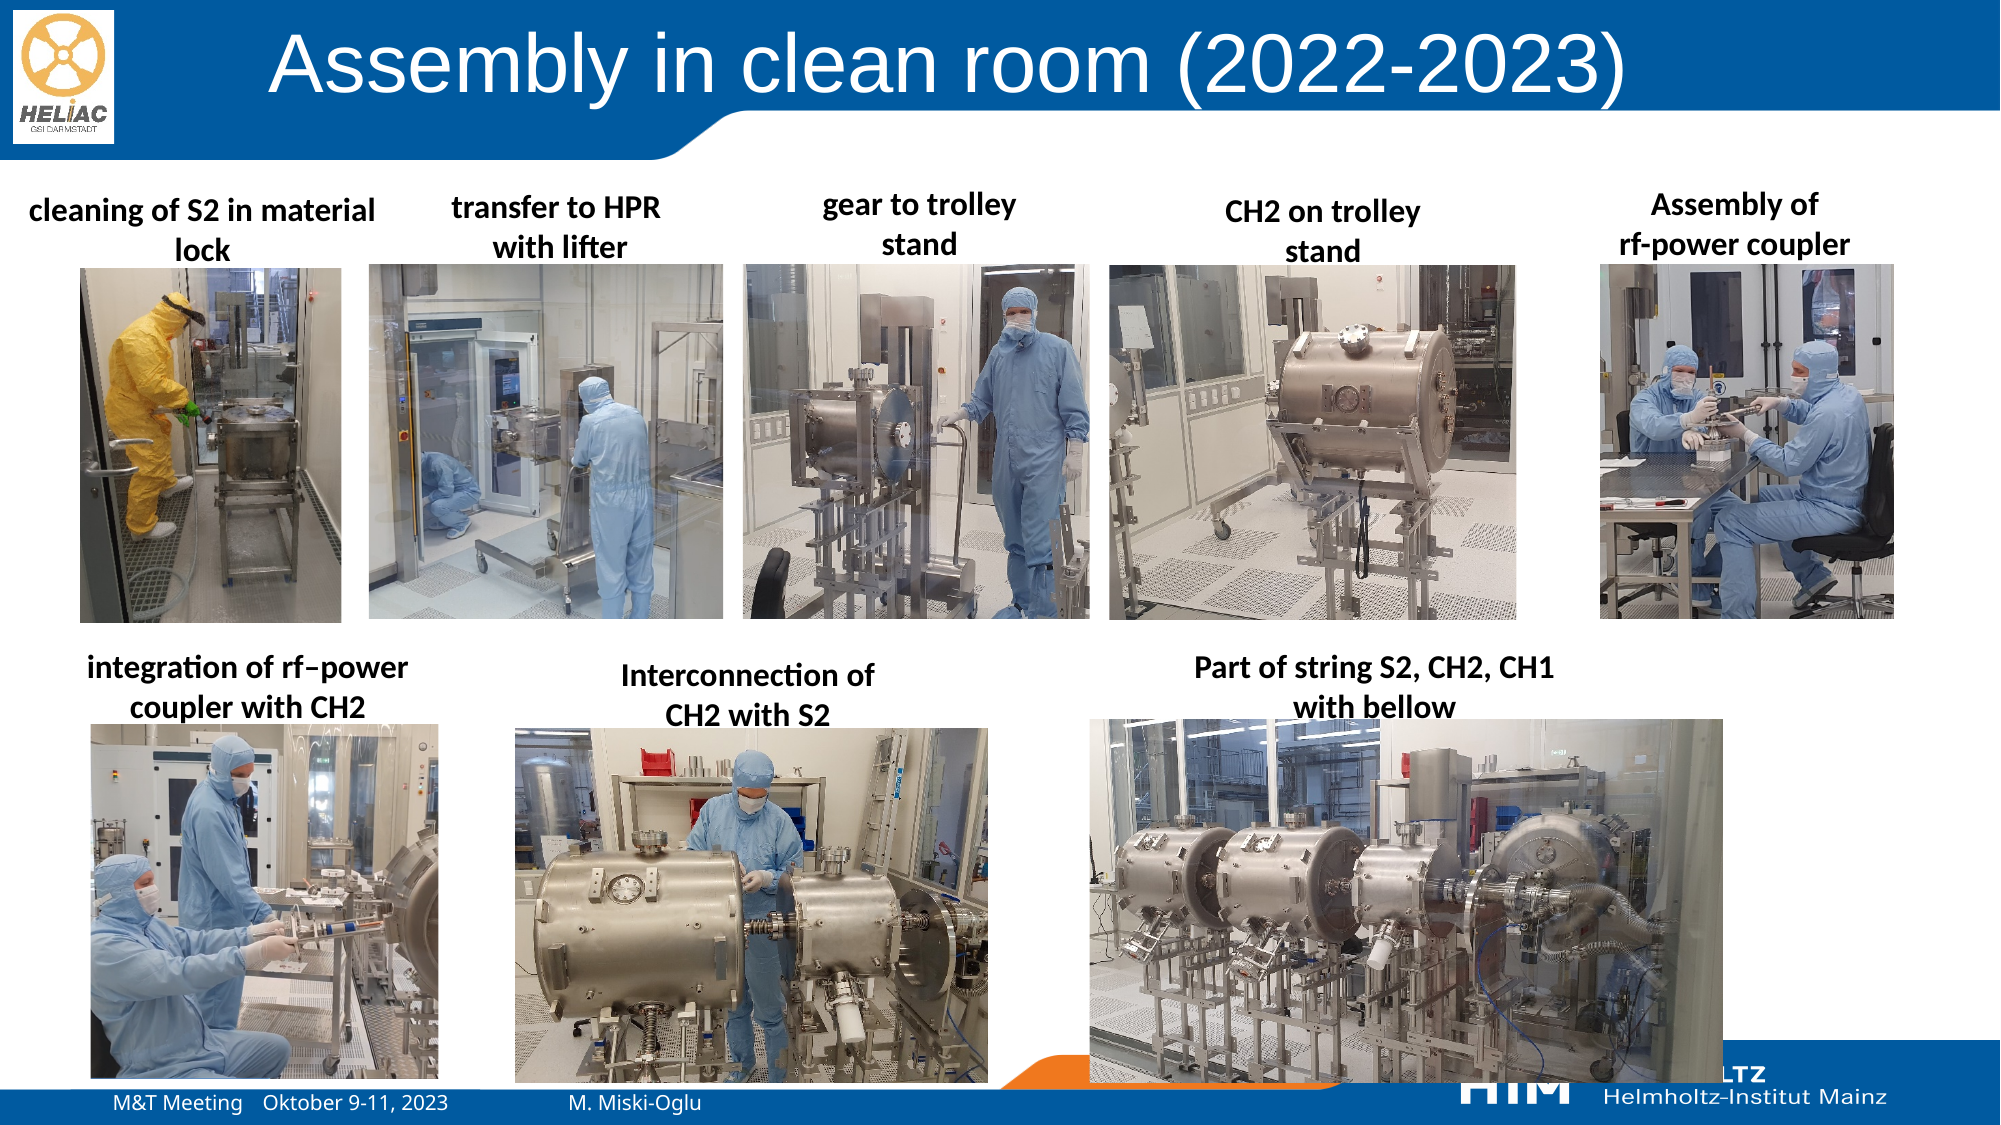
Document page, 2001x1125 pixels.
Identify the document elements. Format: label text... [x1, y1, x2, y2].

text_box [742, 174, 1090, 620]
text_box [13, 180, 351, 623]
picture [0, 0, 2000, 160]
title Assembly in clean room (2022-2023) [90, 0, 1630, 131]
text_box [1599, 174, 1895, 620]
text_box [355, 177, 738, 620]
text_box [514, 645, 988, 1084]
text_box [1089, 638, 1724, 1084]
picture [0, 1034, 2000, 1125]
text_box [48, 638, 448, 1080]
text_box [1109, 181, 1517, 621]
